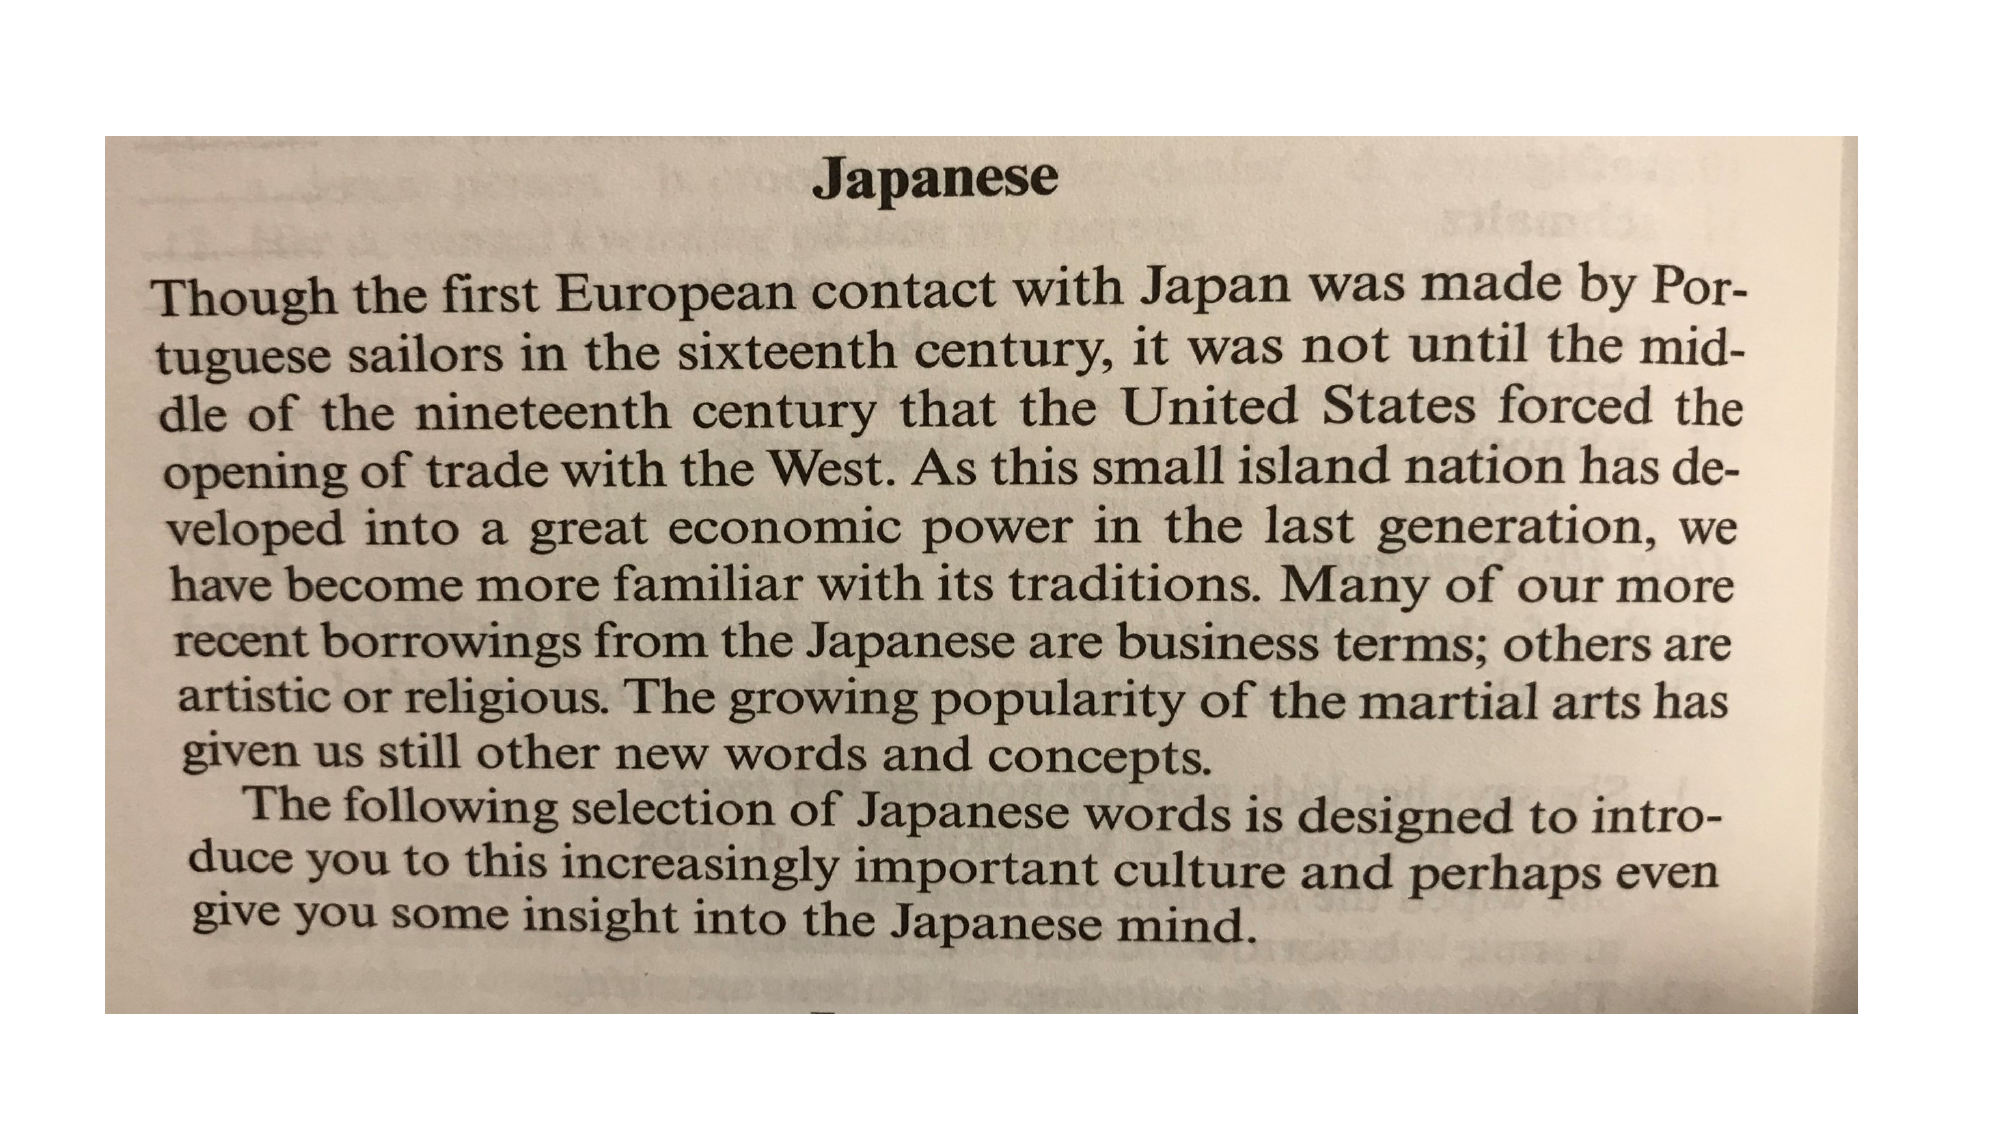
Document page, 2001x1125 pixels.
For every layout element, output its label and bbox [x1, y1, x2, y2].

list [105, 135, 1858, 1014]
